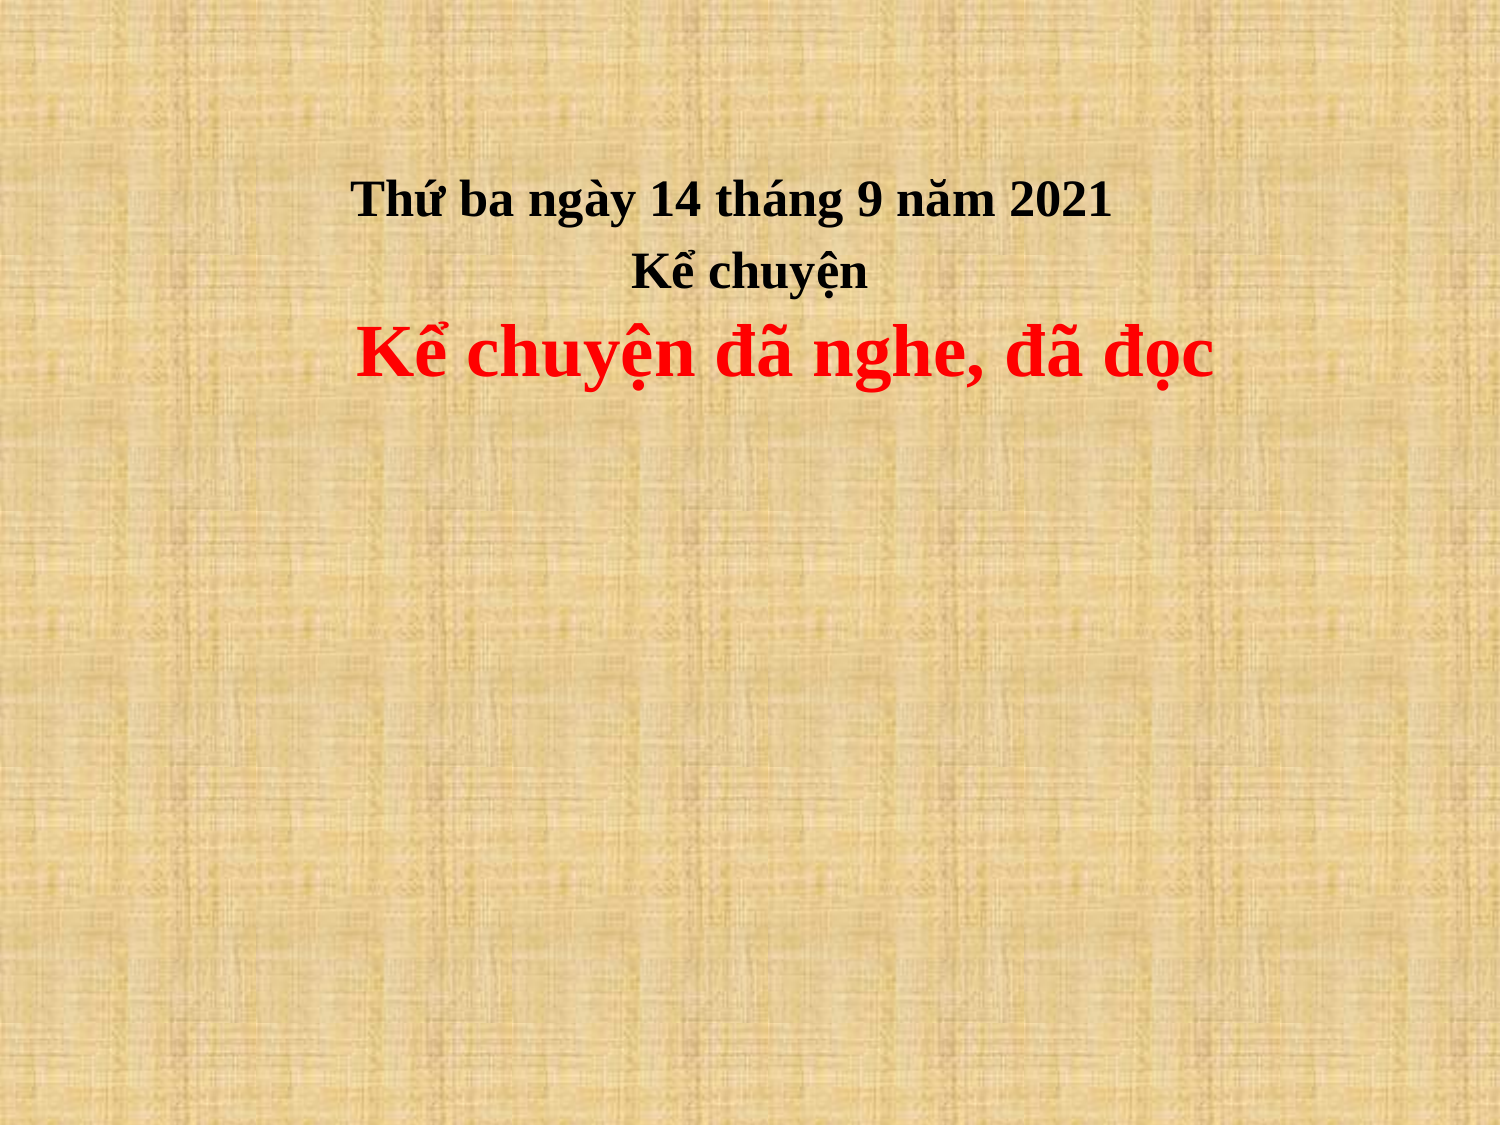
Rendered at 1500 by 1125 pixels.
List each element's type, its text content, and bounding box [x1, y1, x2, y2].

picture [0, 0, 1500, 1125]
text_box Kể chuyện đã nghe, đã đọc [341, 294, 1231, 399]
text_box Thứ ba ngày 14 tháng 9 năm 2021 [201, 121, 1264, 270]
title Kể chuyện [218, 224, 1282, 373]
